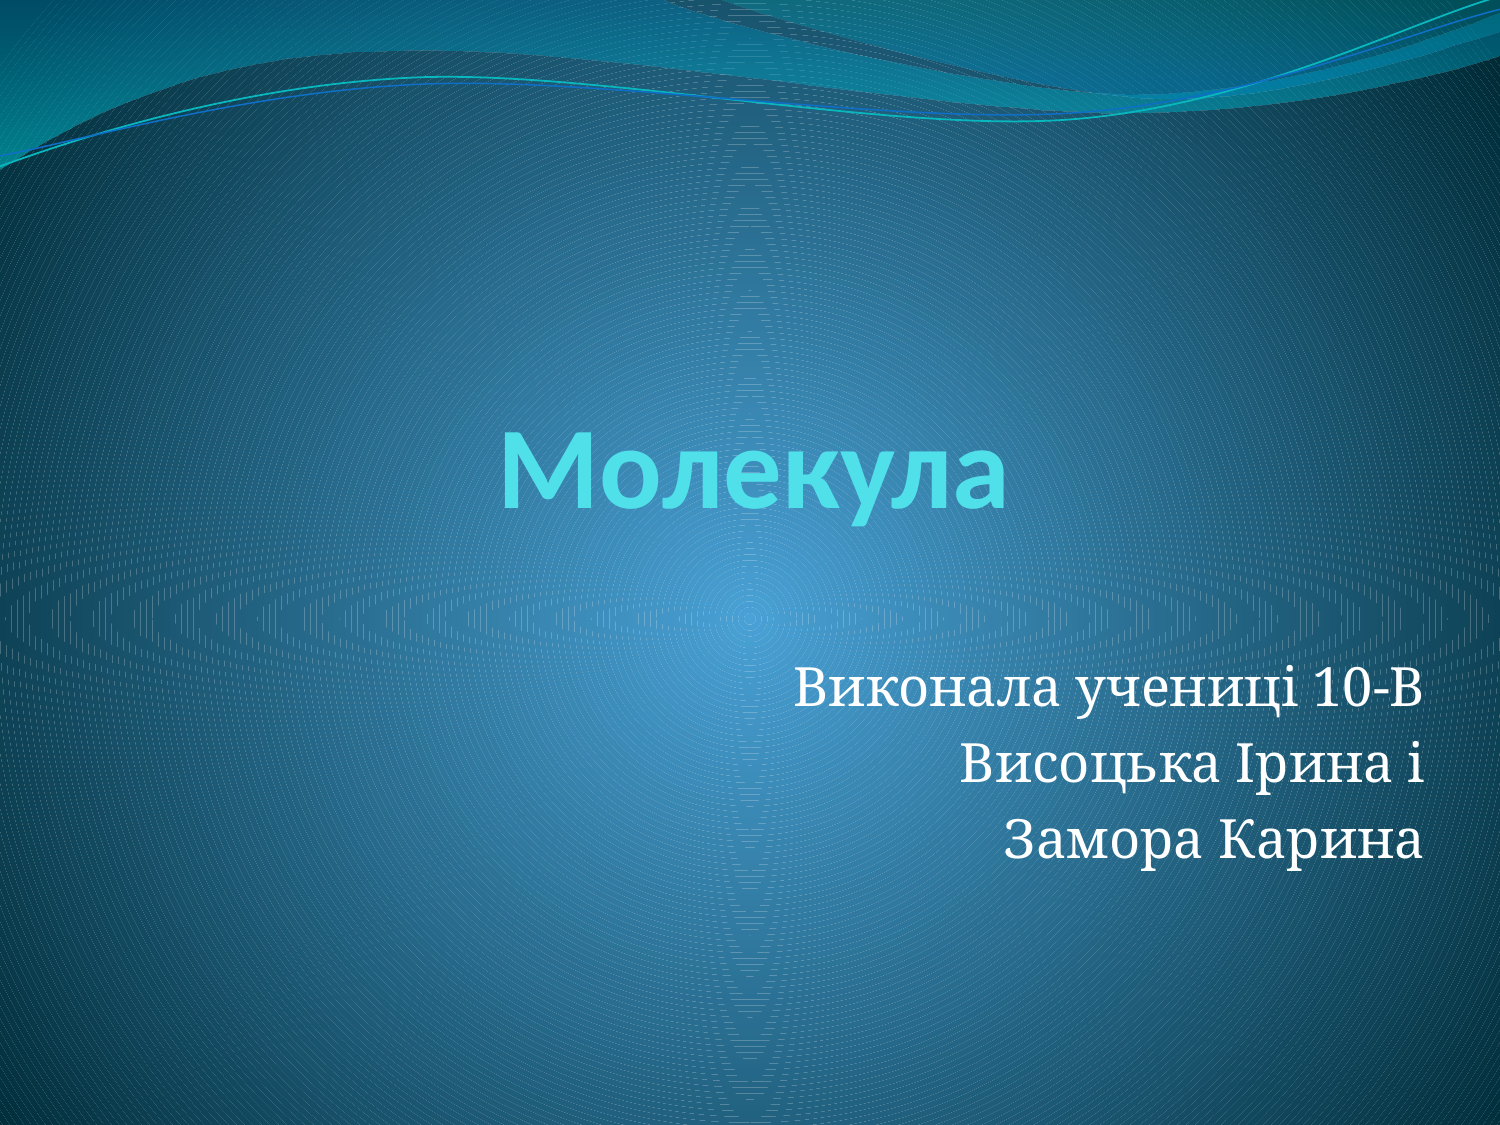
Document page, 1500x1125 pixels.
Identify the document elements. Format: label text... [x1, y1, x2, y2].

subtitle Виконала учениці 10-В Висоцька Ірина і Замора Карина [147, 645, 1437, 933]
title Молекула [112, 231, 1401, 532]
